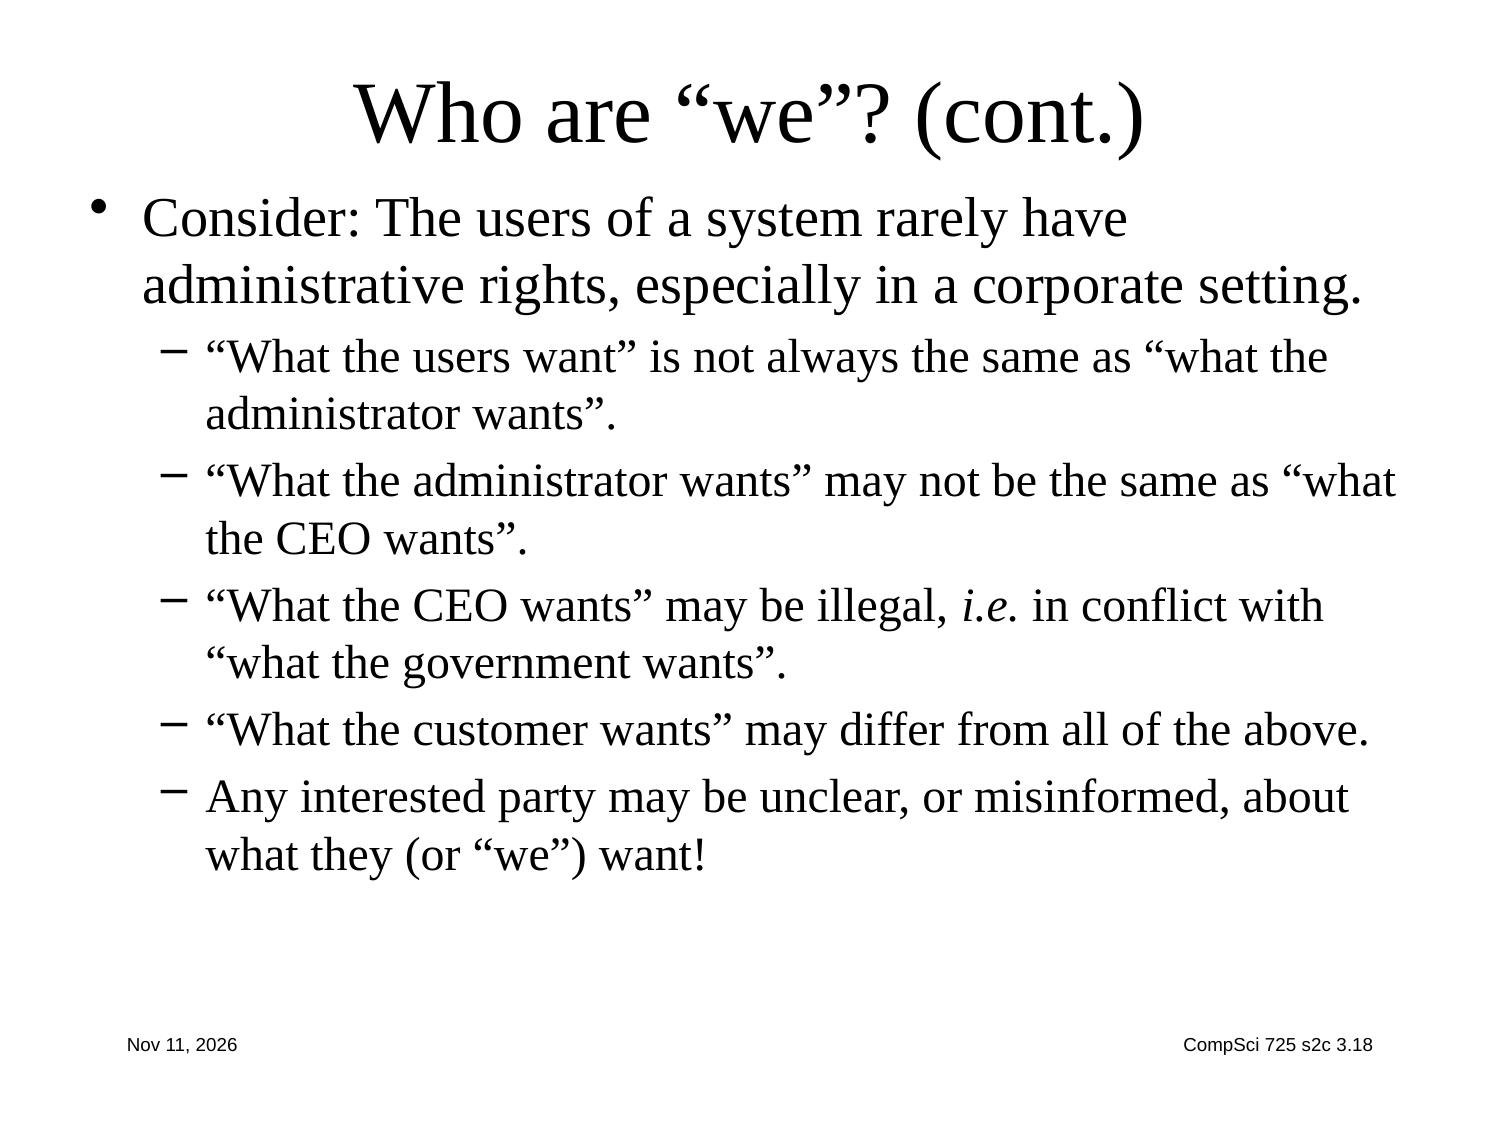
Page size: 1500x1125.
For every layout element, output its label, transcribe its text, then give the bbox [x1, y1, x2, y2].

title Who are “we”? (cont.) [112, 31, 1388, 172]
slide_number CompSci 725 s2c 3.18 [1074, 1024, 1388, 1101]
slide_number 2-Aug-19 [112, 1035, 426, 1101]
list Consider: The users of a system rarely have administrative rights, especially in a corporate setting. “What the users want” is not always the same as “what the administrator wants”. “What the administrator wants” may not be the same as “what the CEO wants”. “What the CEO wants” may be illegal, i.e. in conflict with “what the government wants”. “What the customer wants” may differ from all of the above. Any interested party may be unclear, or misinformed, about what they (or “we”) want! [75, 172, 1425, 1035]
